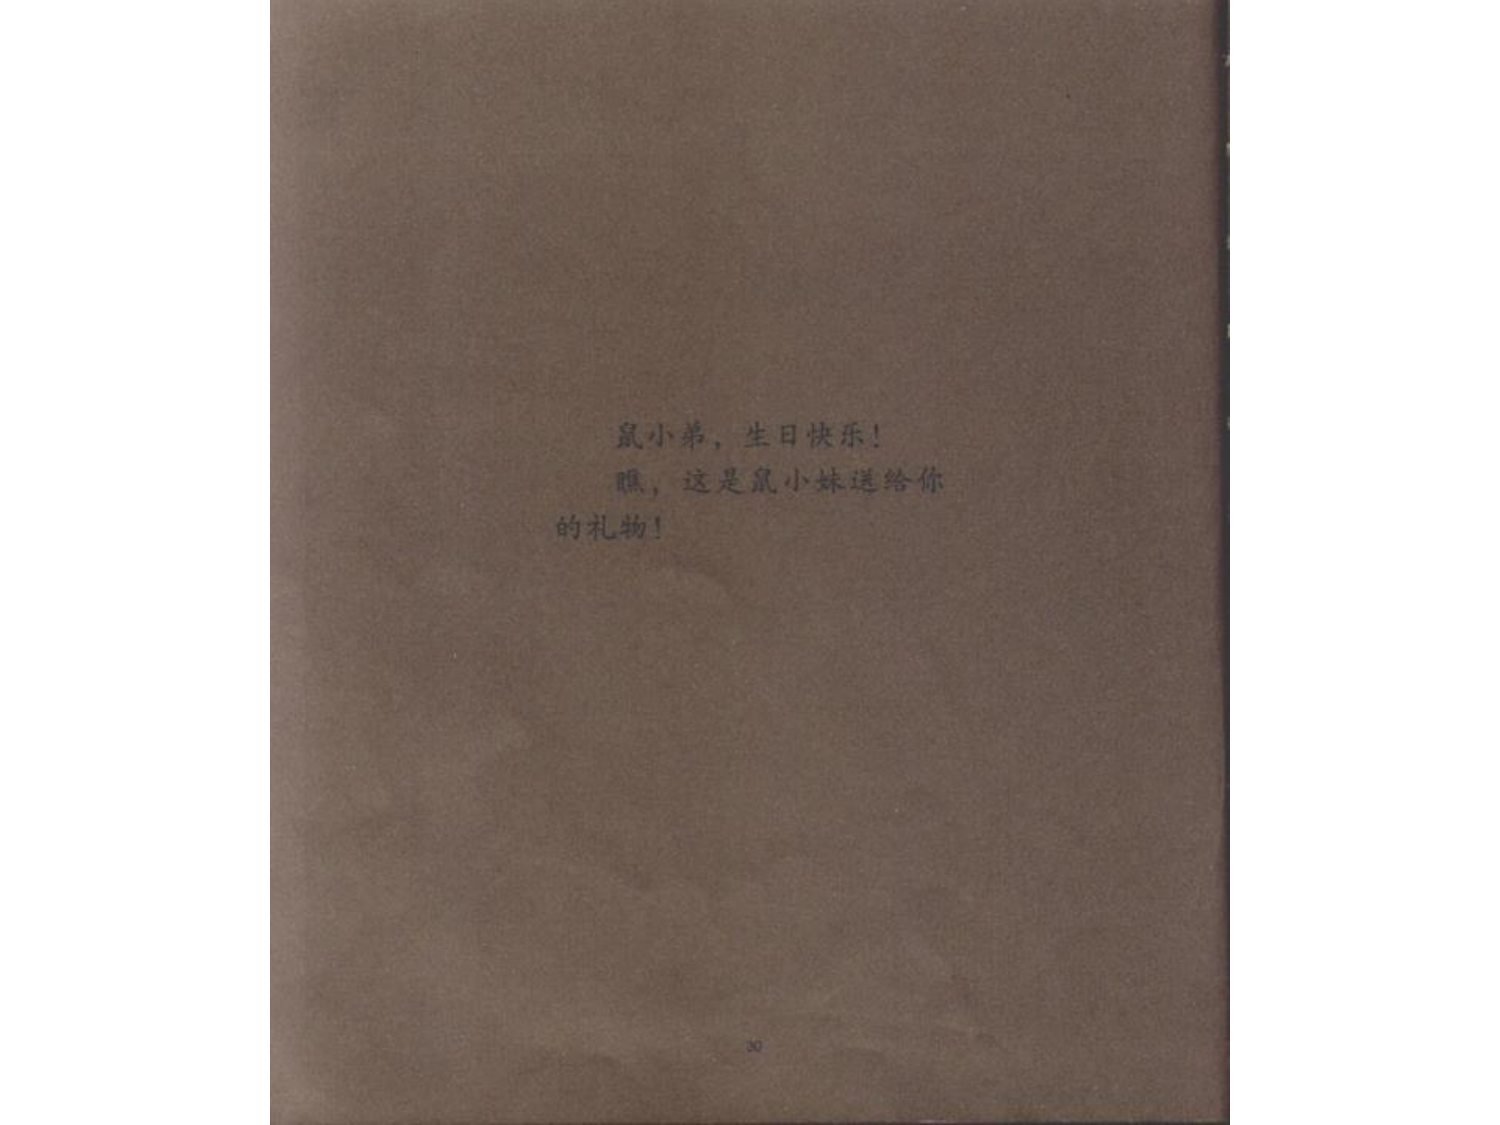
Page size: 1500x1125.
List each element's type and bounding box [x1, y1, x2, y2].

picture [270, 0, 1230, 1125]
